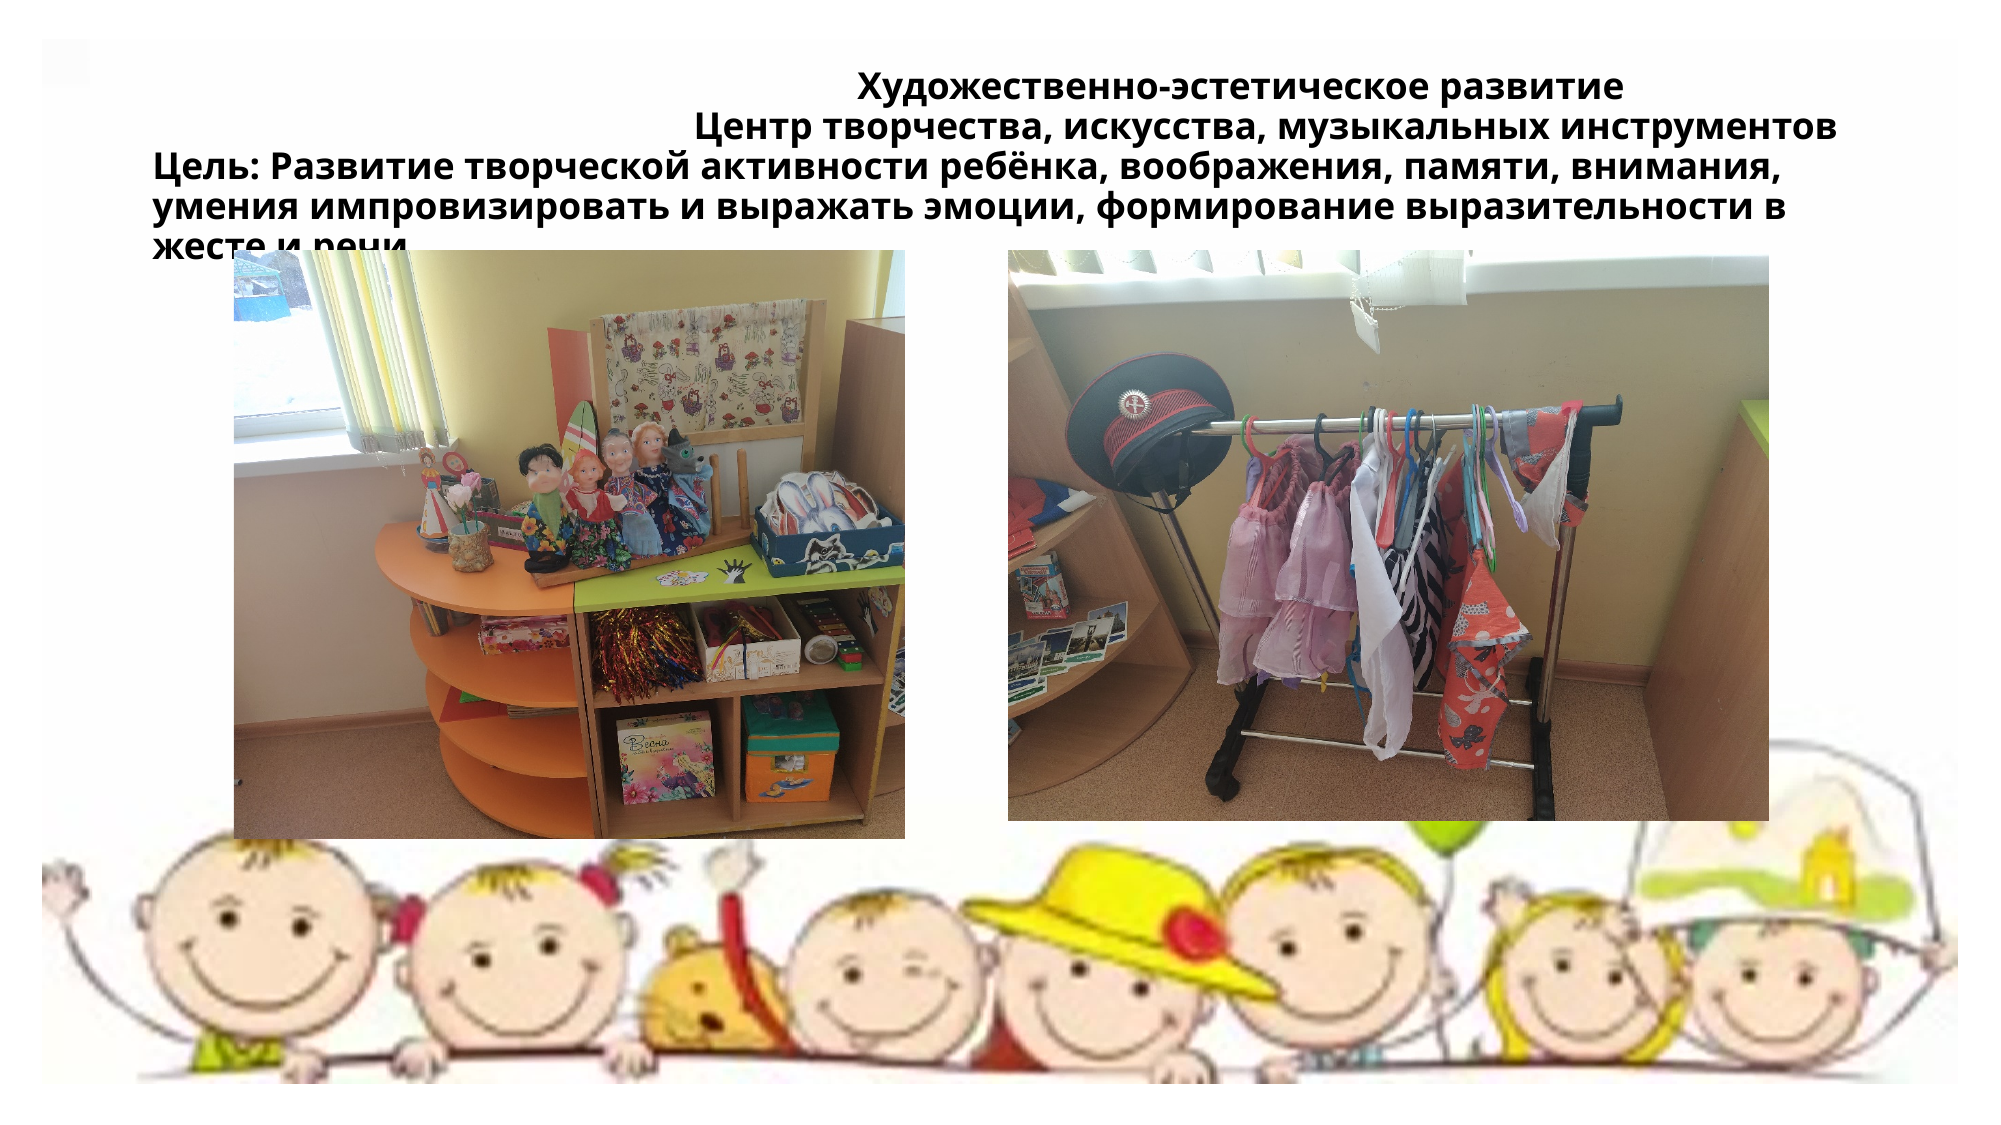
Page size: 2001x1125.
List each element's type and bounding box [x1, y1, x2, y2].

picture [233, 250, 905, 839]
picture [1008, 250, 1769, 821]
list [42, 39, 1958, 1084]
